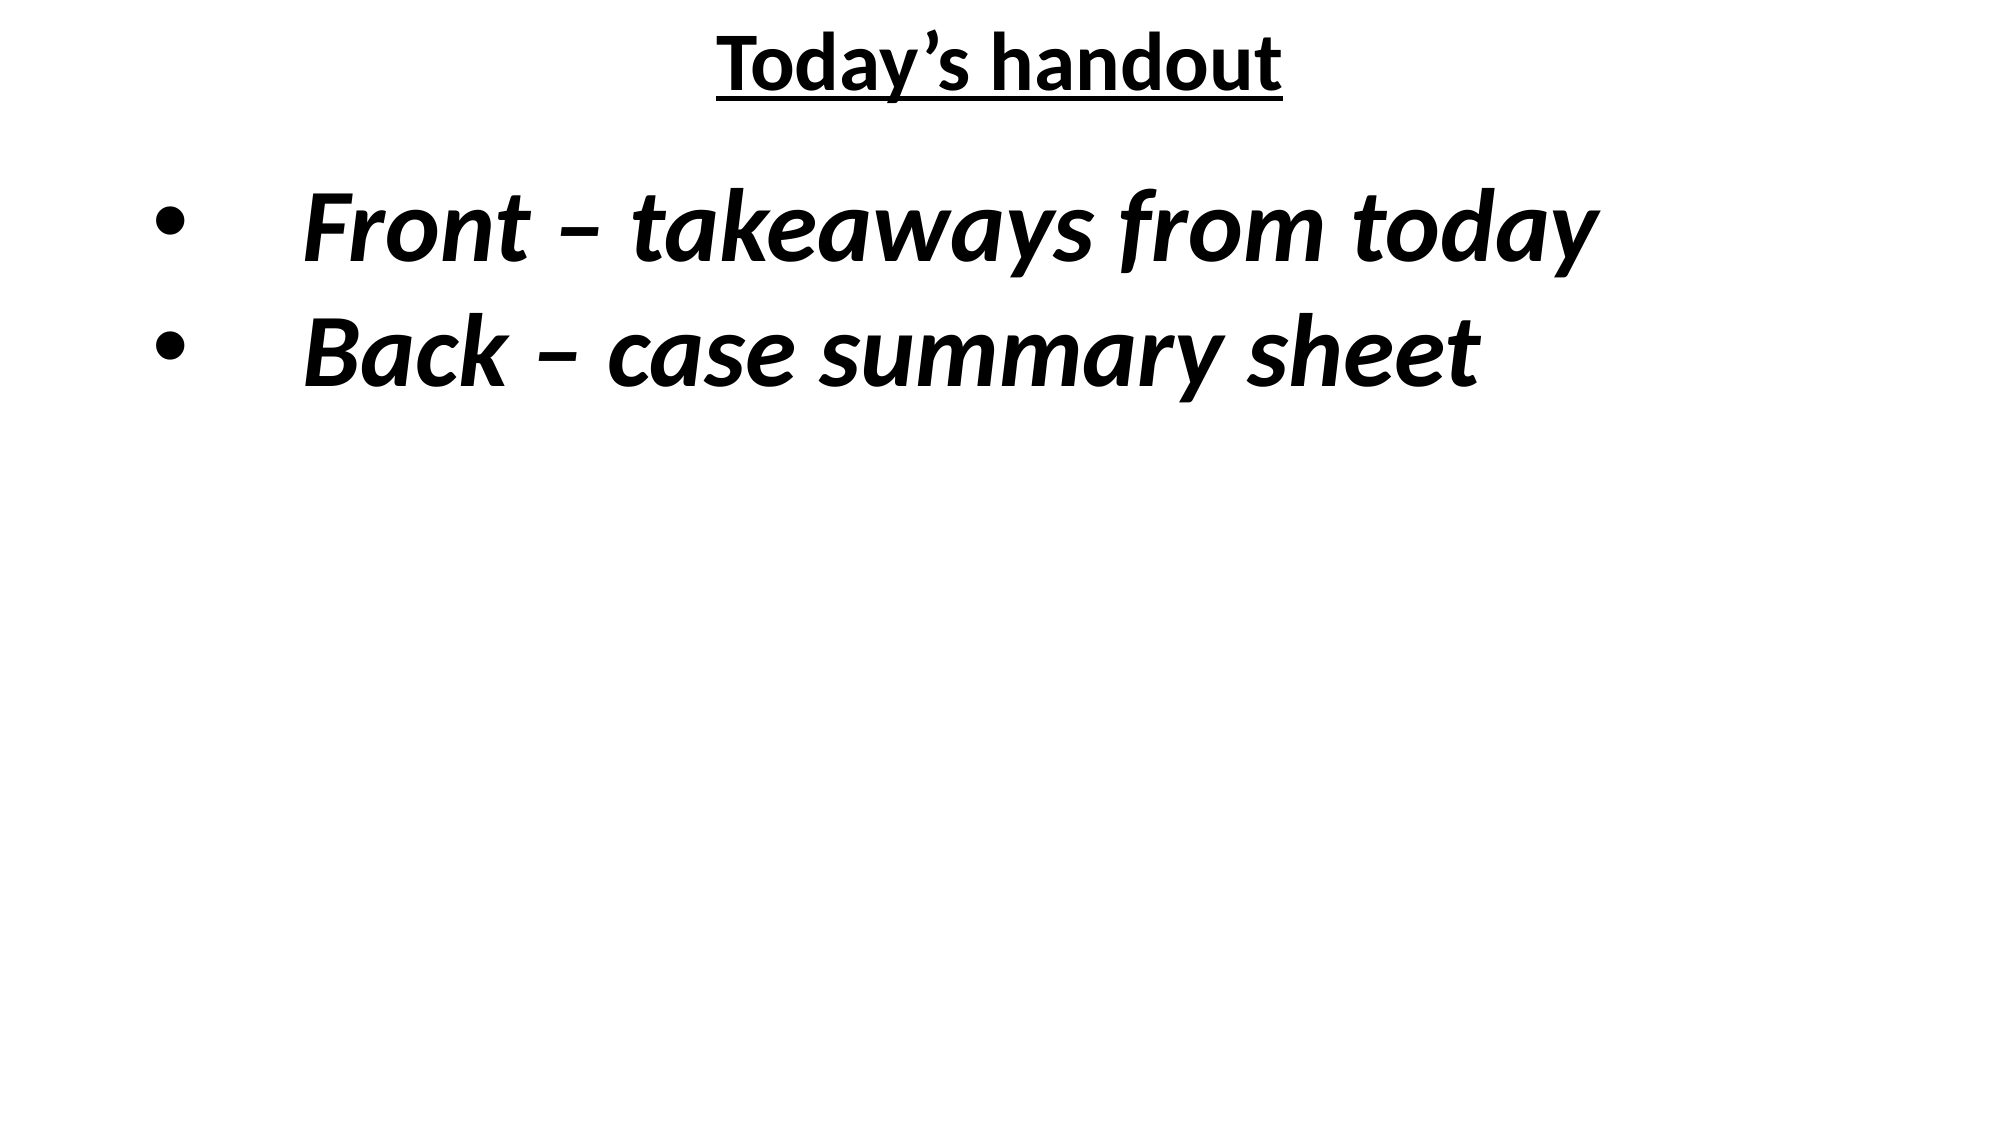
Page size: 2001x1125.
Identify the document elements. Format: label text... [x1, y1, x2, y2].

text_box Today’s handout [249, 0, 1750, 115]
text_box Front – takeaways from today Back – case summary sheet [137, 149, 1880, 465]
